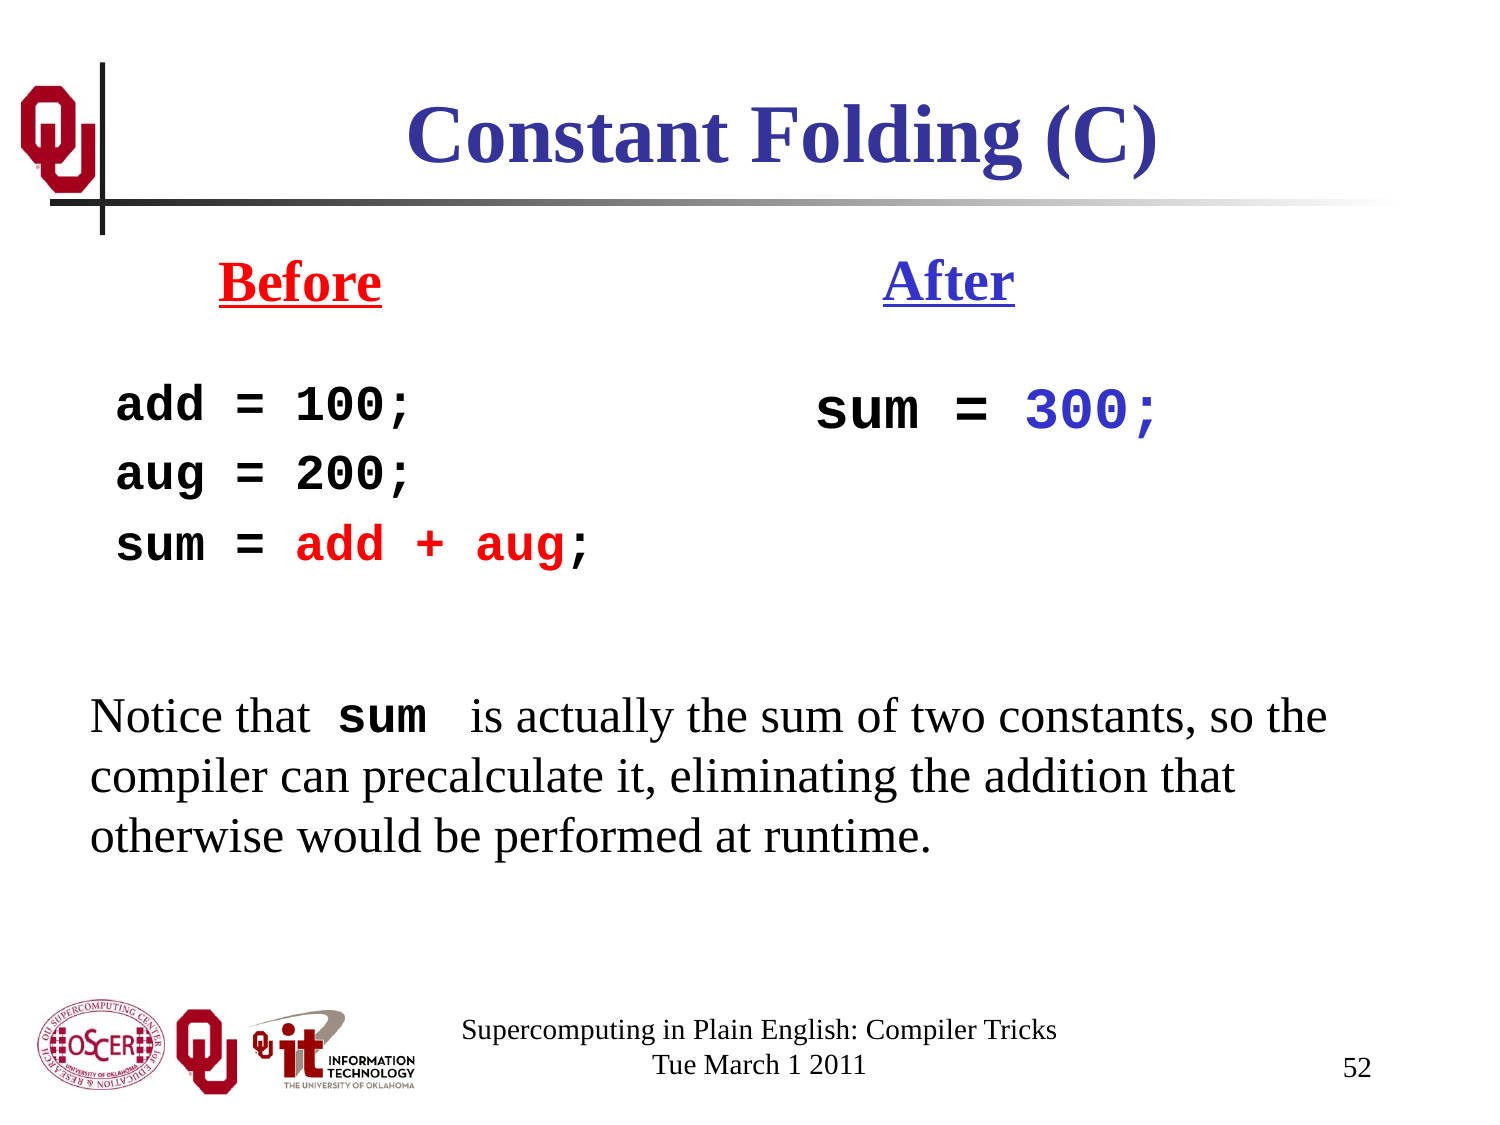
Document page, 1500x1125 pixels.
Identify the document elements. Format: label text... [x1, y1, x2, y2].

footer Supercomputing in Plain English: Compiler Tricks Tue March 1 2011 [431, 1012, 1088, 1088]
text_box Before [203, 235, 398, 321]
title Constant Folding (C) [124, 74, 1442, 187]
picture [174, 999, 425, 1099]
text_box sum = 300; [799, 362, 1400, 638]
picture [18, 83, 97, 196]
slide_number 52 [1174, 1015, 1388, 1091]
picture [37, 999, 165, 1090]
text_box Notice that sum is actually the sum of two constants, so the compiler can precalculate it, eliminating the addition that otherwise would be performed at runtime. [74, 674, 1425, 870]
text_box After [867, 234, 1031, 320]
list add = 100; aug = 200; sum = add + aug; [99, 362, 701, 638]
